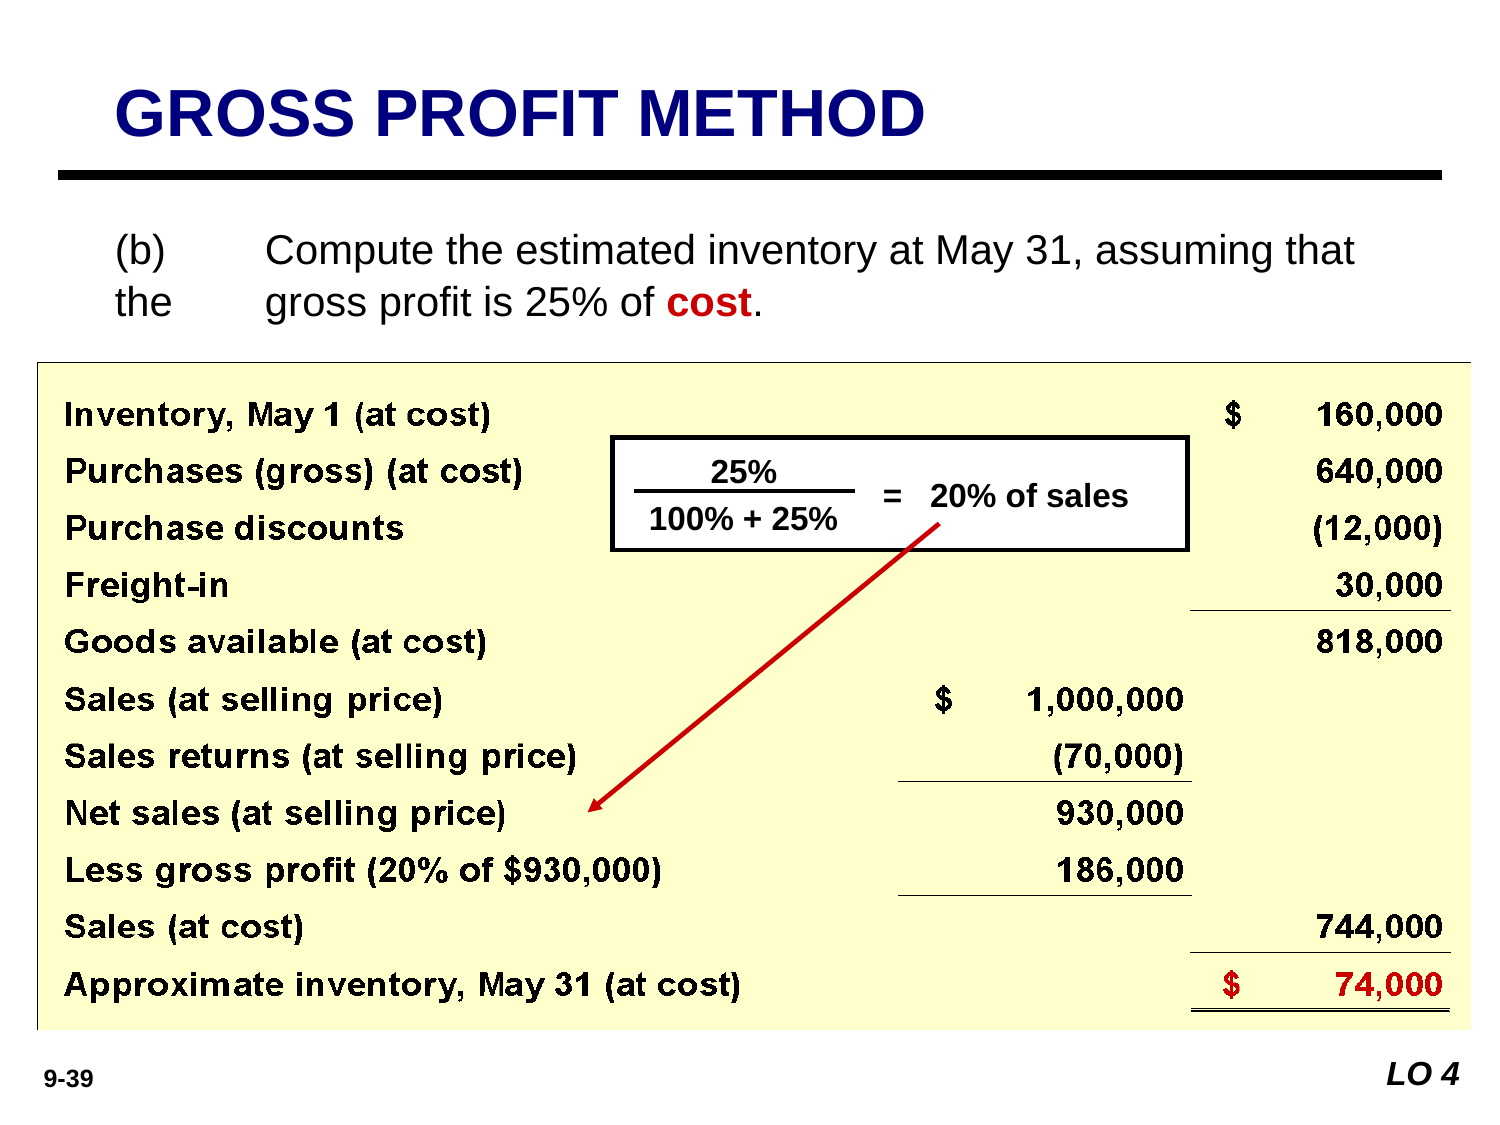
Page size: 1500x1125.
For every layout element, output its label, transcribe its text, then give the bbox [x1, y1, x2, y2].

text_box LO 4 [1350, 1044, 1475, 1100]
text_box GROSS PROFIT METHOD [99, 62, 1450, 155]
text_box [587, 524, 938, 813]
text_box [37, 362, 1471, 1030]
text_box (b) Compute the estimated inventory at May 31, assuming that the gross profit is 25% of cost. [99, 212, 1413, 333]
